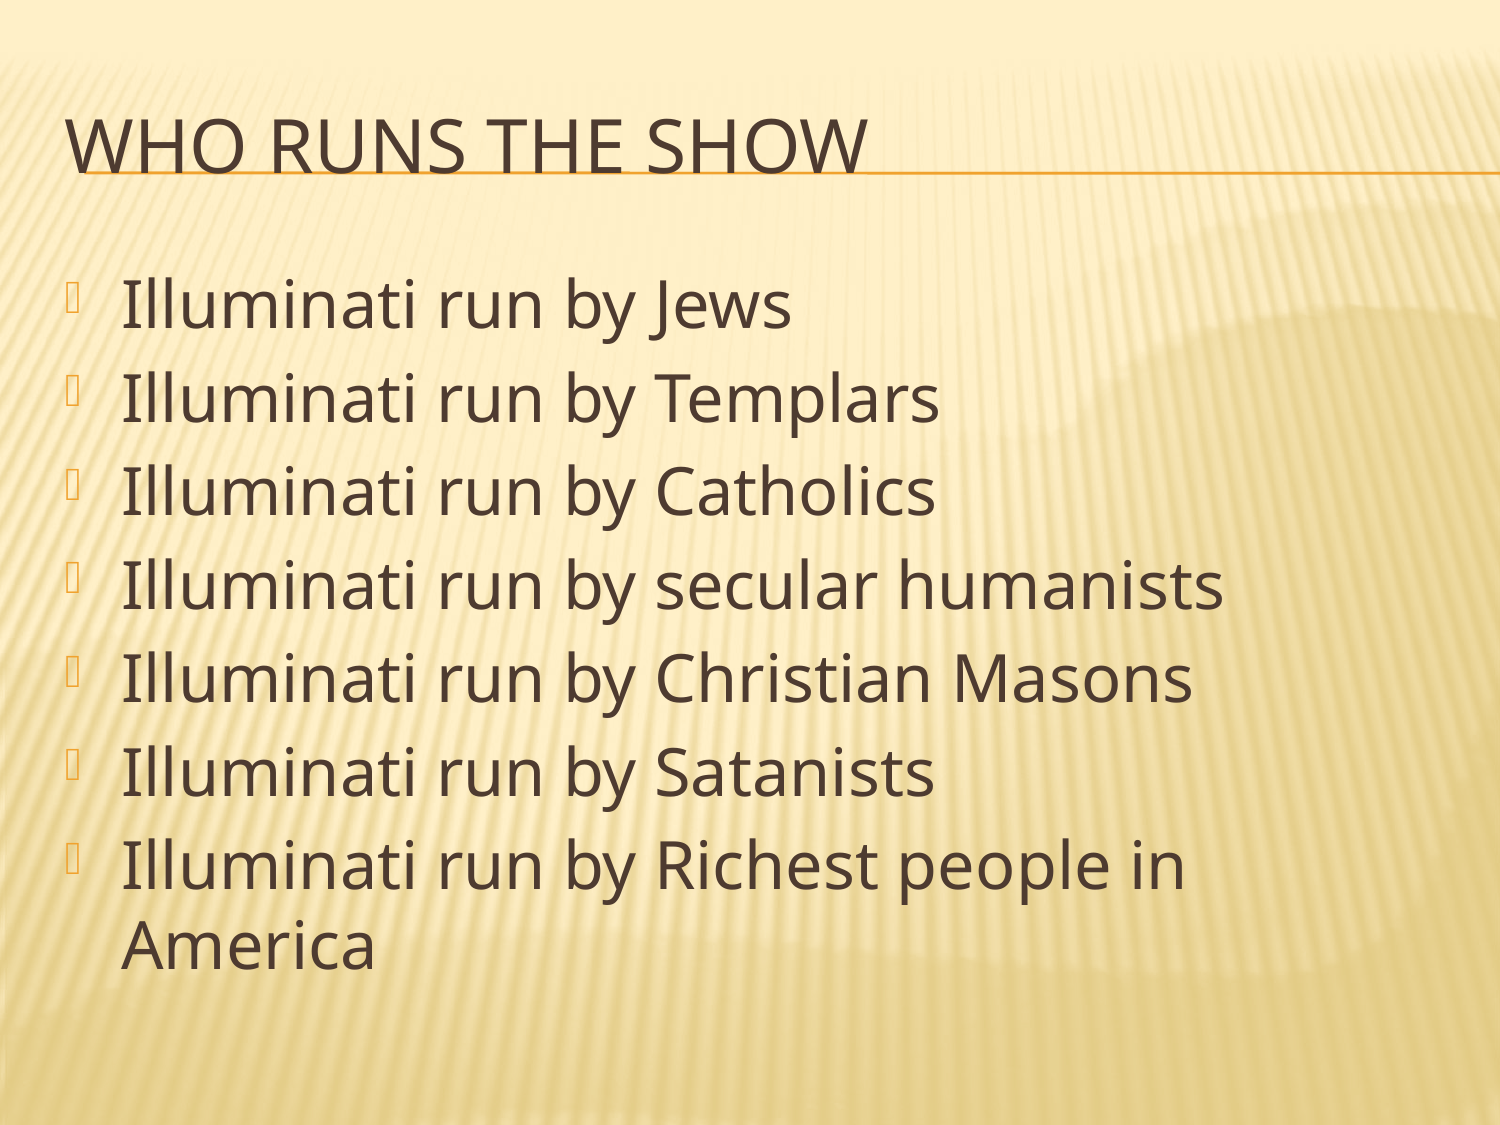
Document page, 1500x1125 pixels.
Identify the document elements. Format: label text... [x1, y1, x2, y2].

list Illuminati run by Jews Illuminati run by Templars Illuminati run by Catholics Illuminati run by secular humanists Illuminati run by Christian Masons Illuminati run by Satanists Illuminati run by Richest people in America [50, 254, 1475, 998]
title Who Runs the Show [50, 75, 1475, 213]
